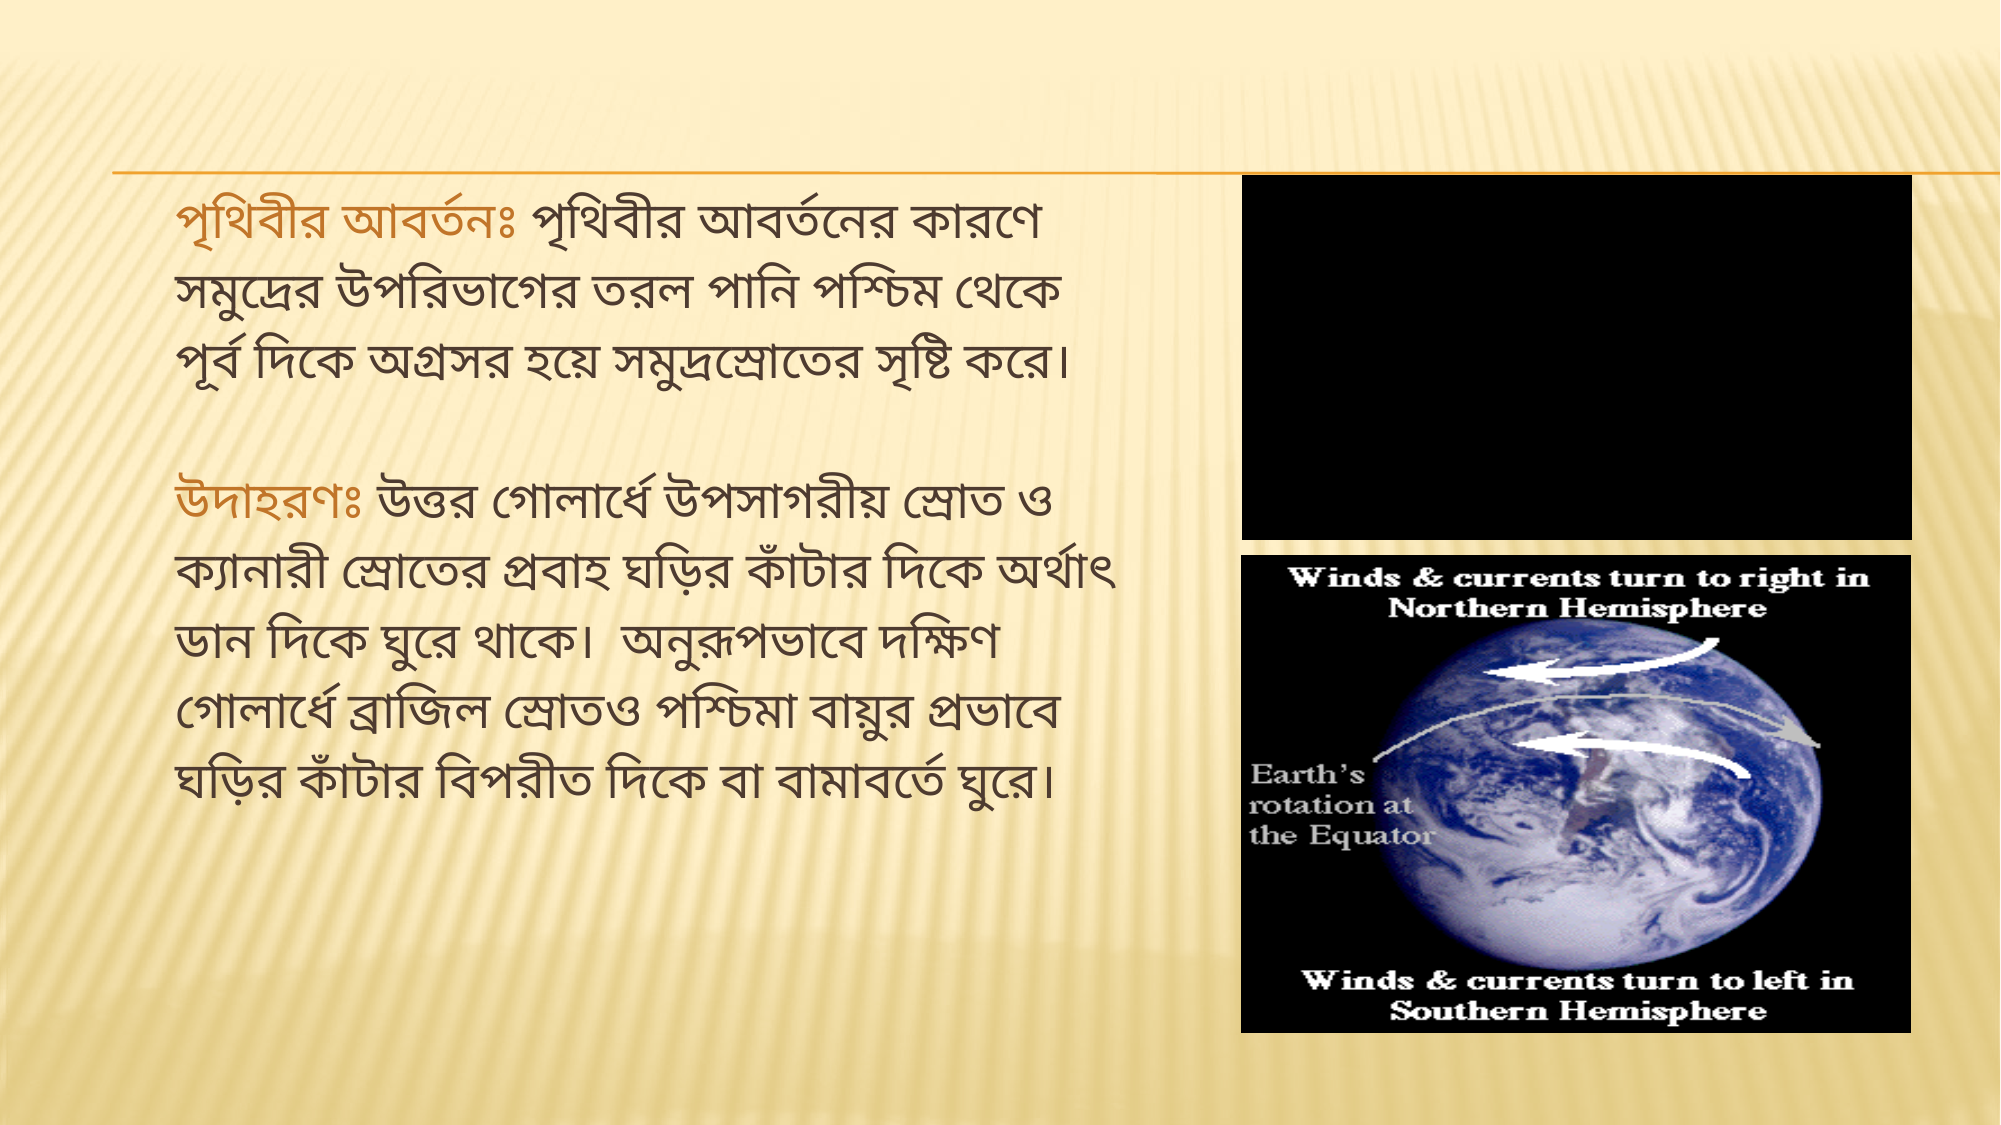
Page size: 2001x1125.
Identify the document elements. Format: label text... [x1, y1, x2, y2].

list পৃথিবীর আবর্তনঃ পৃথিবীর আবর্তনের কারণে সমুদ্রের উপরিভাগের তরল পানি পশ্চিম থেকে পূর্ব দিকে অগ্রসর হয়ে সমুদ্রস্রোতের সৃষ্টি করে। উদাহরণঃ উত্তর গোলার্ধে উপসাগরীয় স্রোত ও ক্যানারী স্রোতের প্রবাহ ঘড়ির কাঁটার দিকে অর্থাৎ ডান দিকে ঘুরে থাকে। অনুরূপভাবে দক্ষিণ গোলার্ধে ব্রাজিল স্রোতও পশ্চিমা বায়ুর প্রভাবে ঘড়ির কাঁটার বিপরীত দিকে বা বামাবর্তে ঘুরে। [161, 180, 1211, 1033]
picture [1241, 555, 1911, 1033]
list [1241, 173, 1913, 541]
